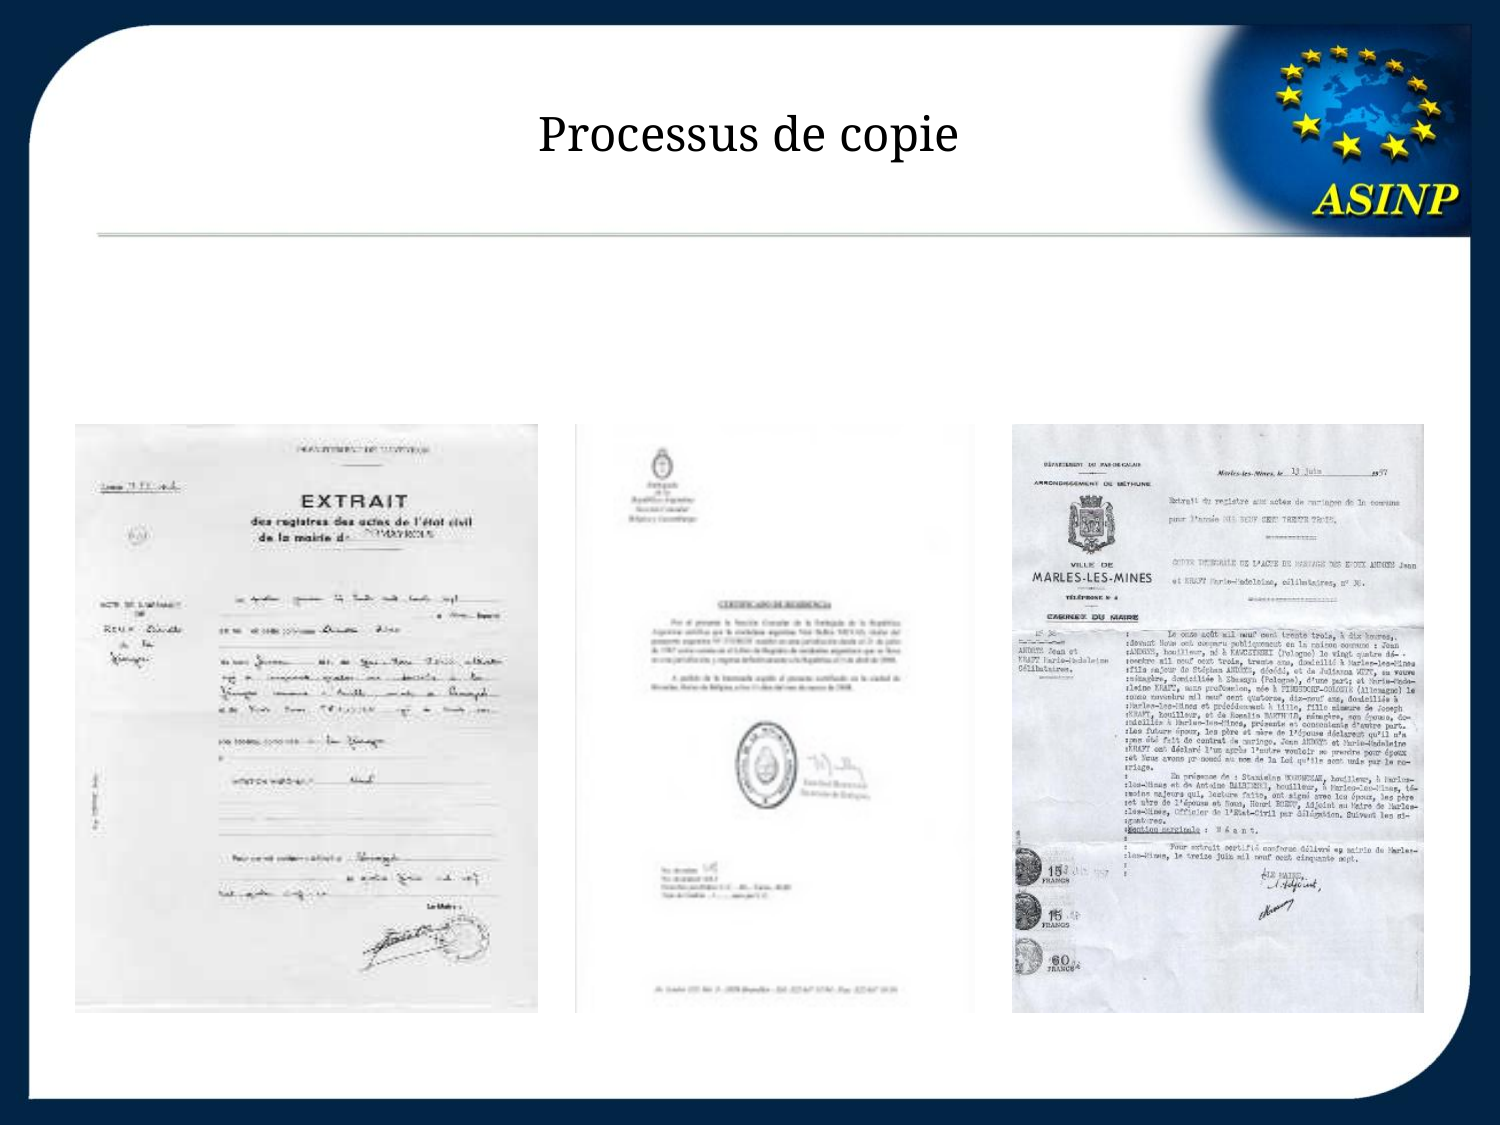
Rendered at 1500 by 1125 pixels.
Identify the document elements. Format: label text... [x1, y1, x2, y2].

title Processus de copie [49, 87, 1450, 225]
picture [0, 0, 1500, 1125]
